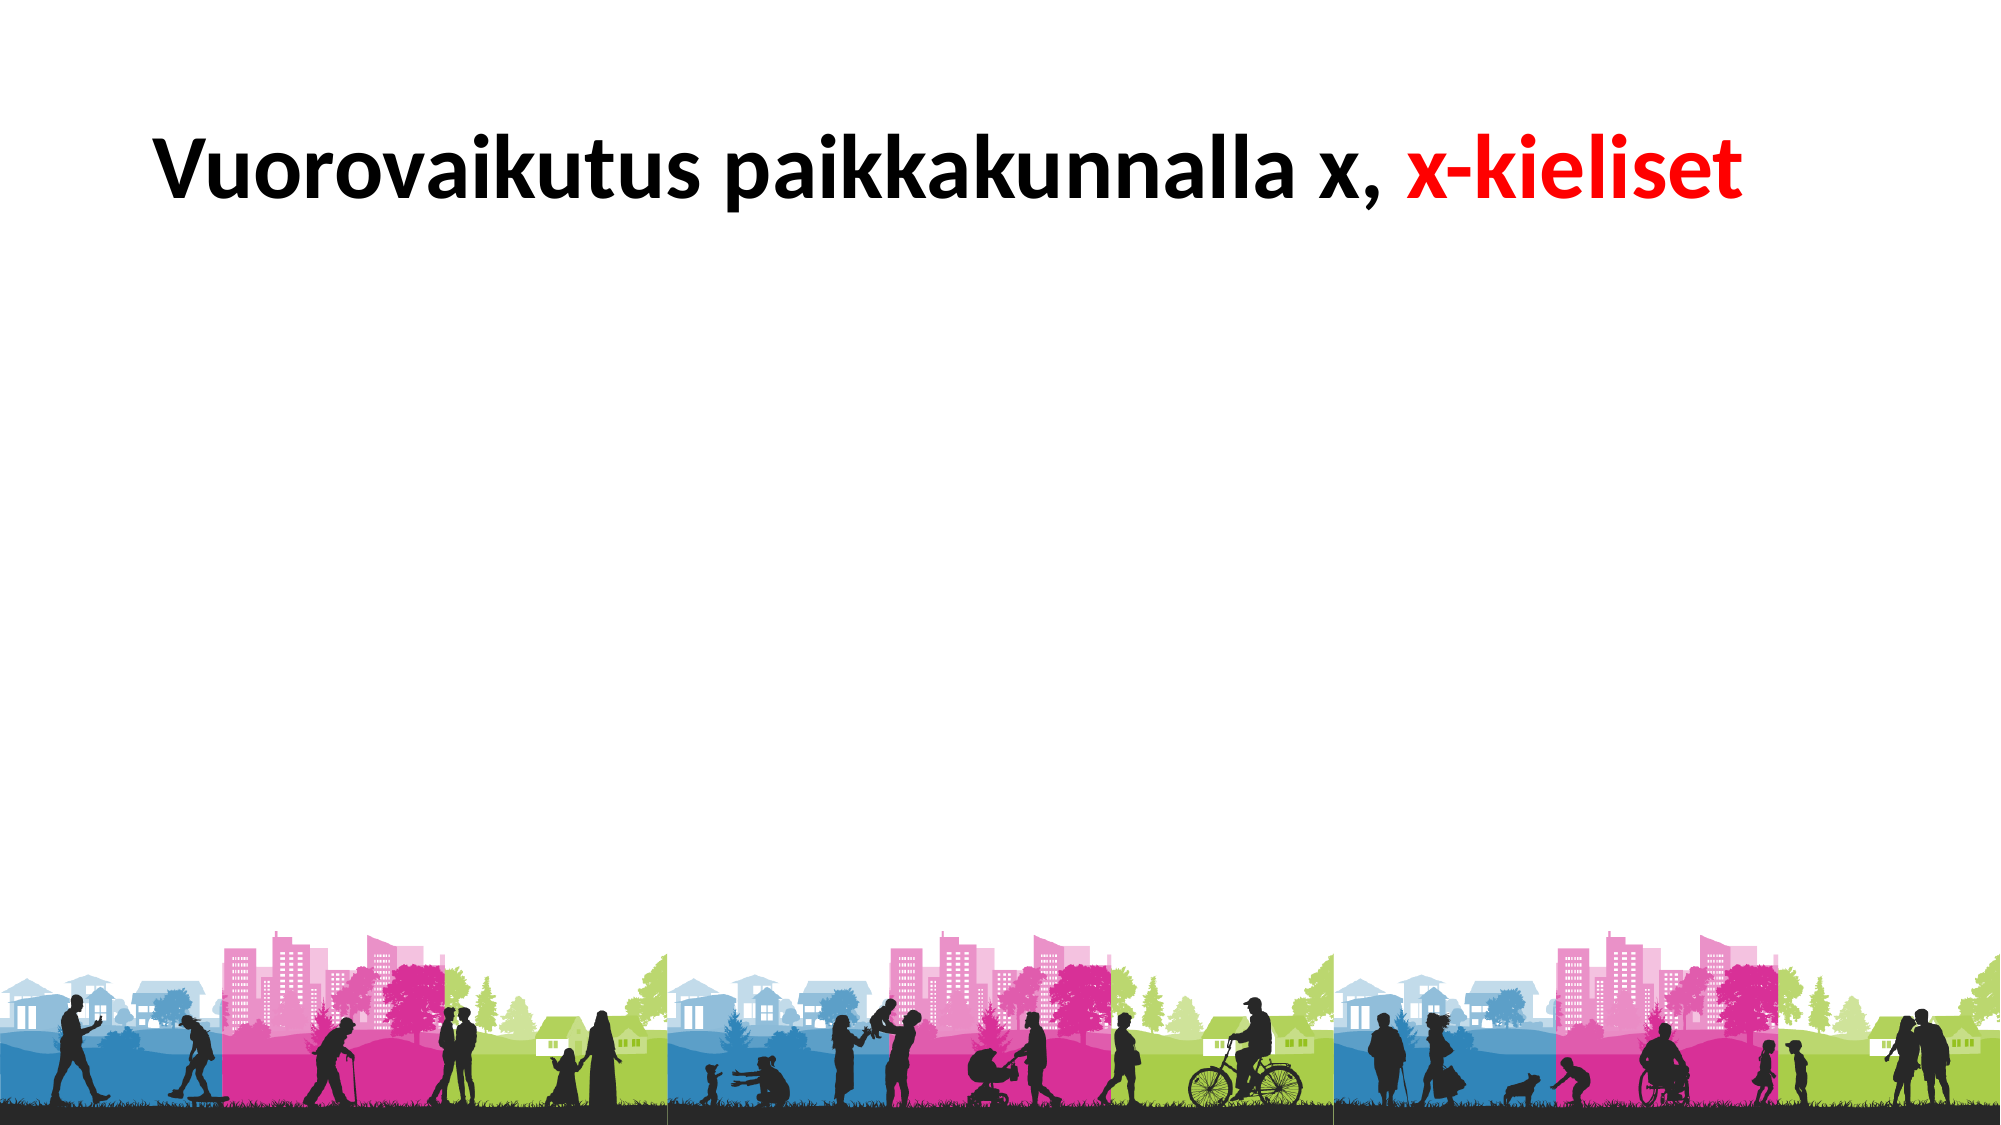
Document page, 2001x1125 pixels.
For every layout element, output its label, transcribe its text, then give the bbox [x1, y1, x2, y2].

title Vuorovaikutus paikkakunnalla x, x-kieliset [137, 59, 1863, 278]
picture [0, 931, 2000, 1125]
